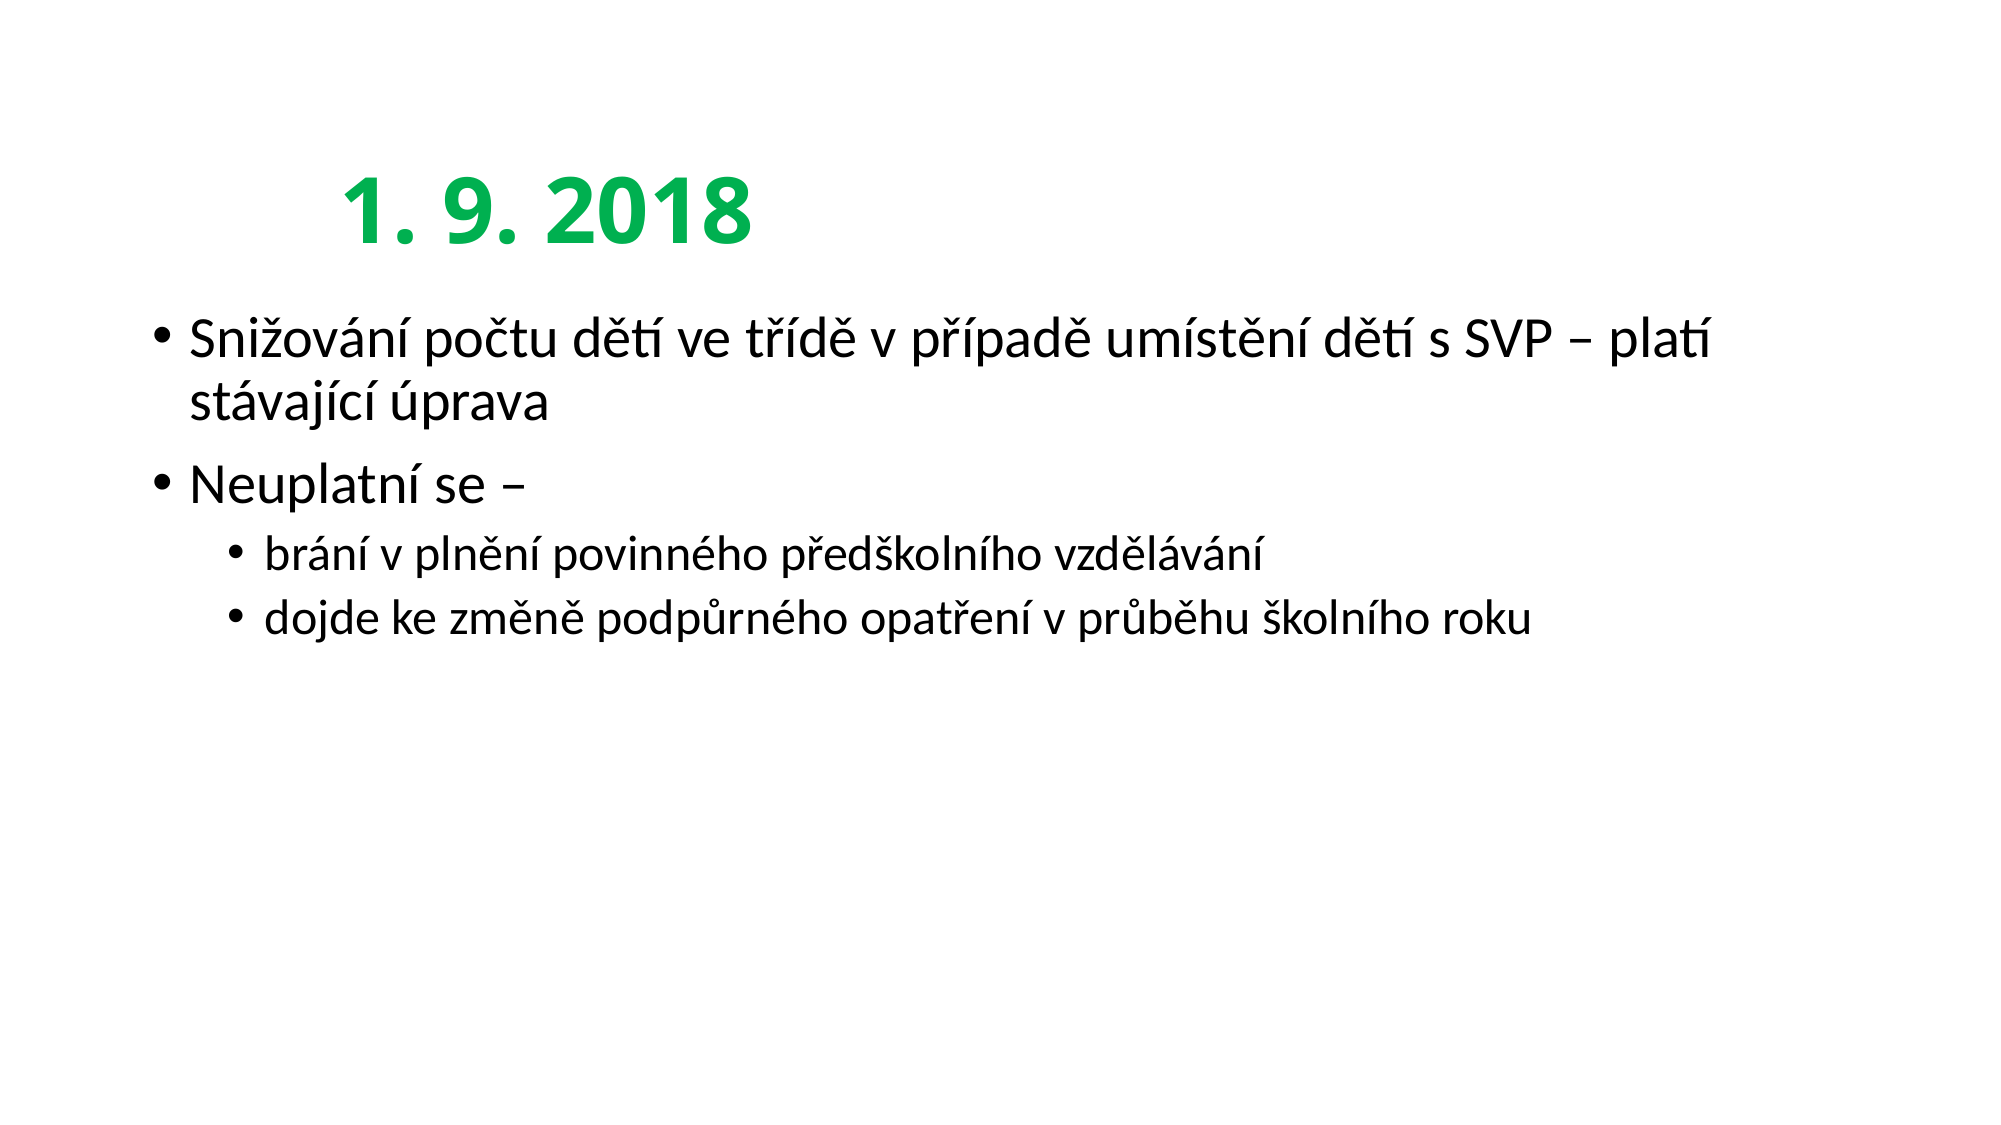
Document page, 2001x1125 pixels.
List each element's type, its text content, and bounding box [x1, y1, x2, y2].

title 1. 9. 2018 [324, 120, 1675, 299]
list Snižování počtu dětí ve třídě v případě umístění dětí s SVP – platí stávající úprava Neuplatní se – brání v plnění povinného předškolního vzdělávání dojde ke změně podpůrného opatření v průběhu školního roku [137, 299, 1863, 1014]
